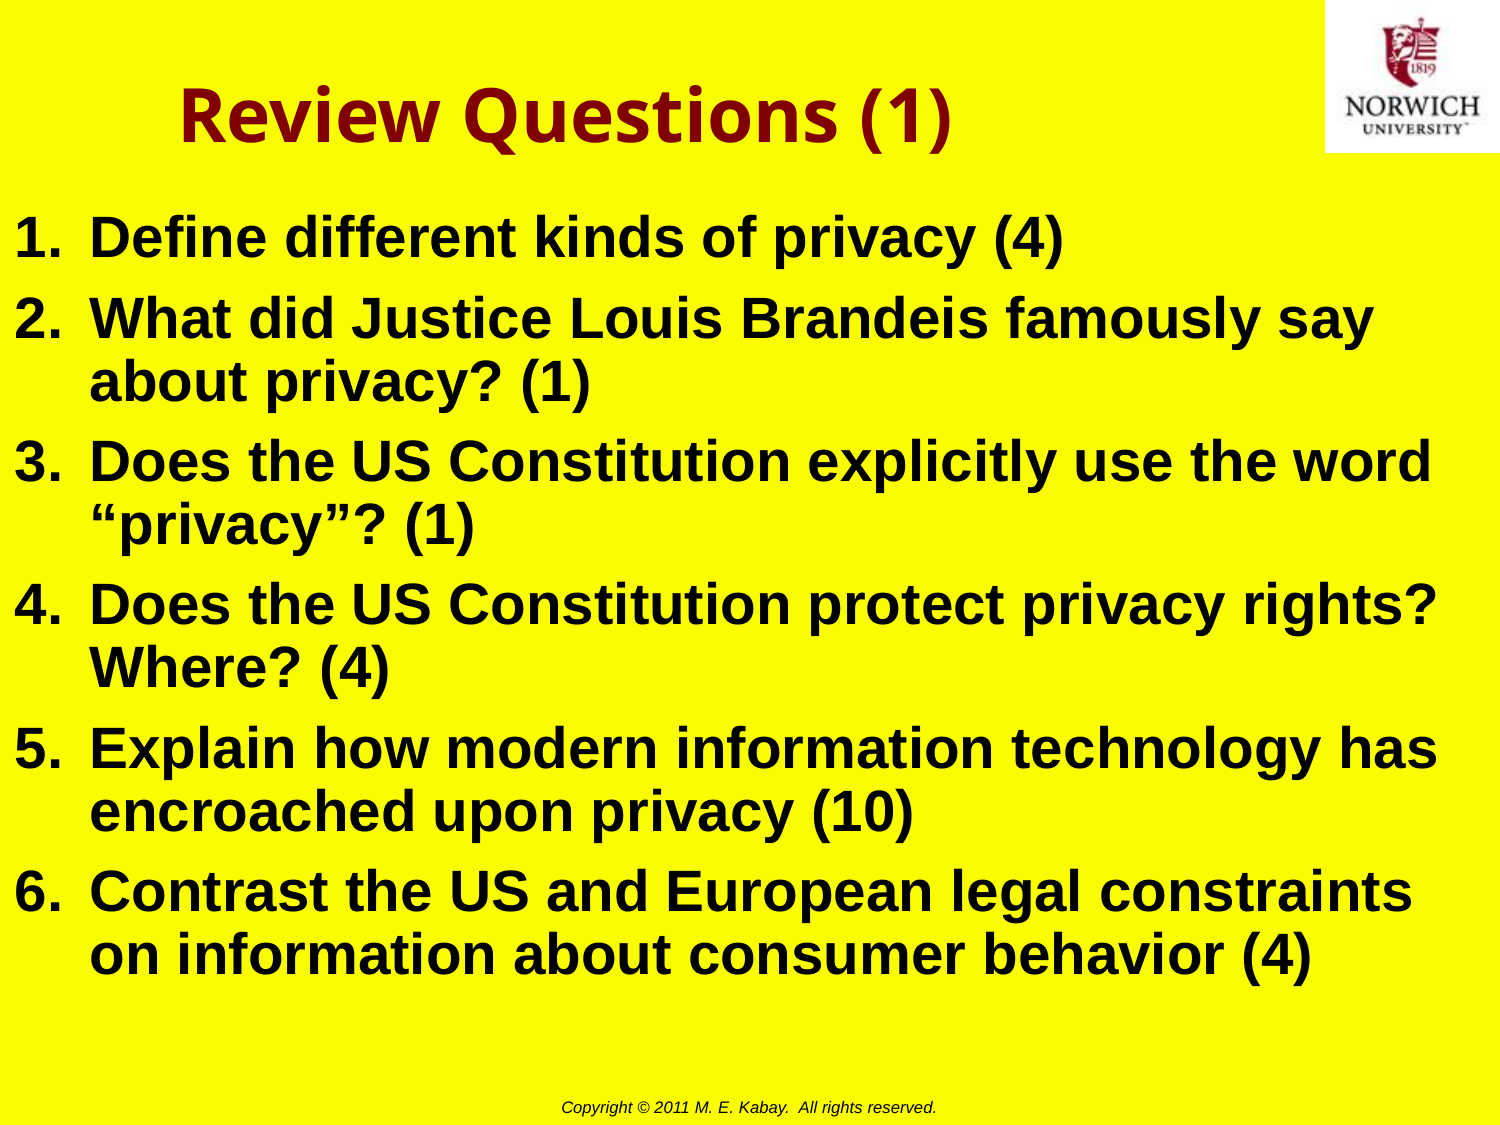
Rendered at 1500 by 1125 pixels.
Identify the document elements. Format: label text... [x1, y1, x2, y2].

list Define different kinds of privacy (4) What did Justice Louis Brandeis famously say about privacy? (1) Does the US Constitution explicitly use the word “privacy”? (1) Does the US Constitution protect privacy rights? Where? (4) Explain how modern information technology has encroached upon privacy (10) Contrast the US and European legal constraints on information about consumer behavior (4) [0, 199, 1500, 1125]
picture [1325, 0, 1500, 153]
title Review Questions (1) [161, 24, 1339, 199]
